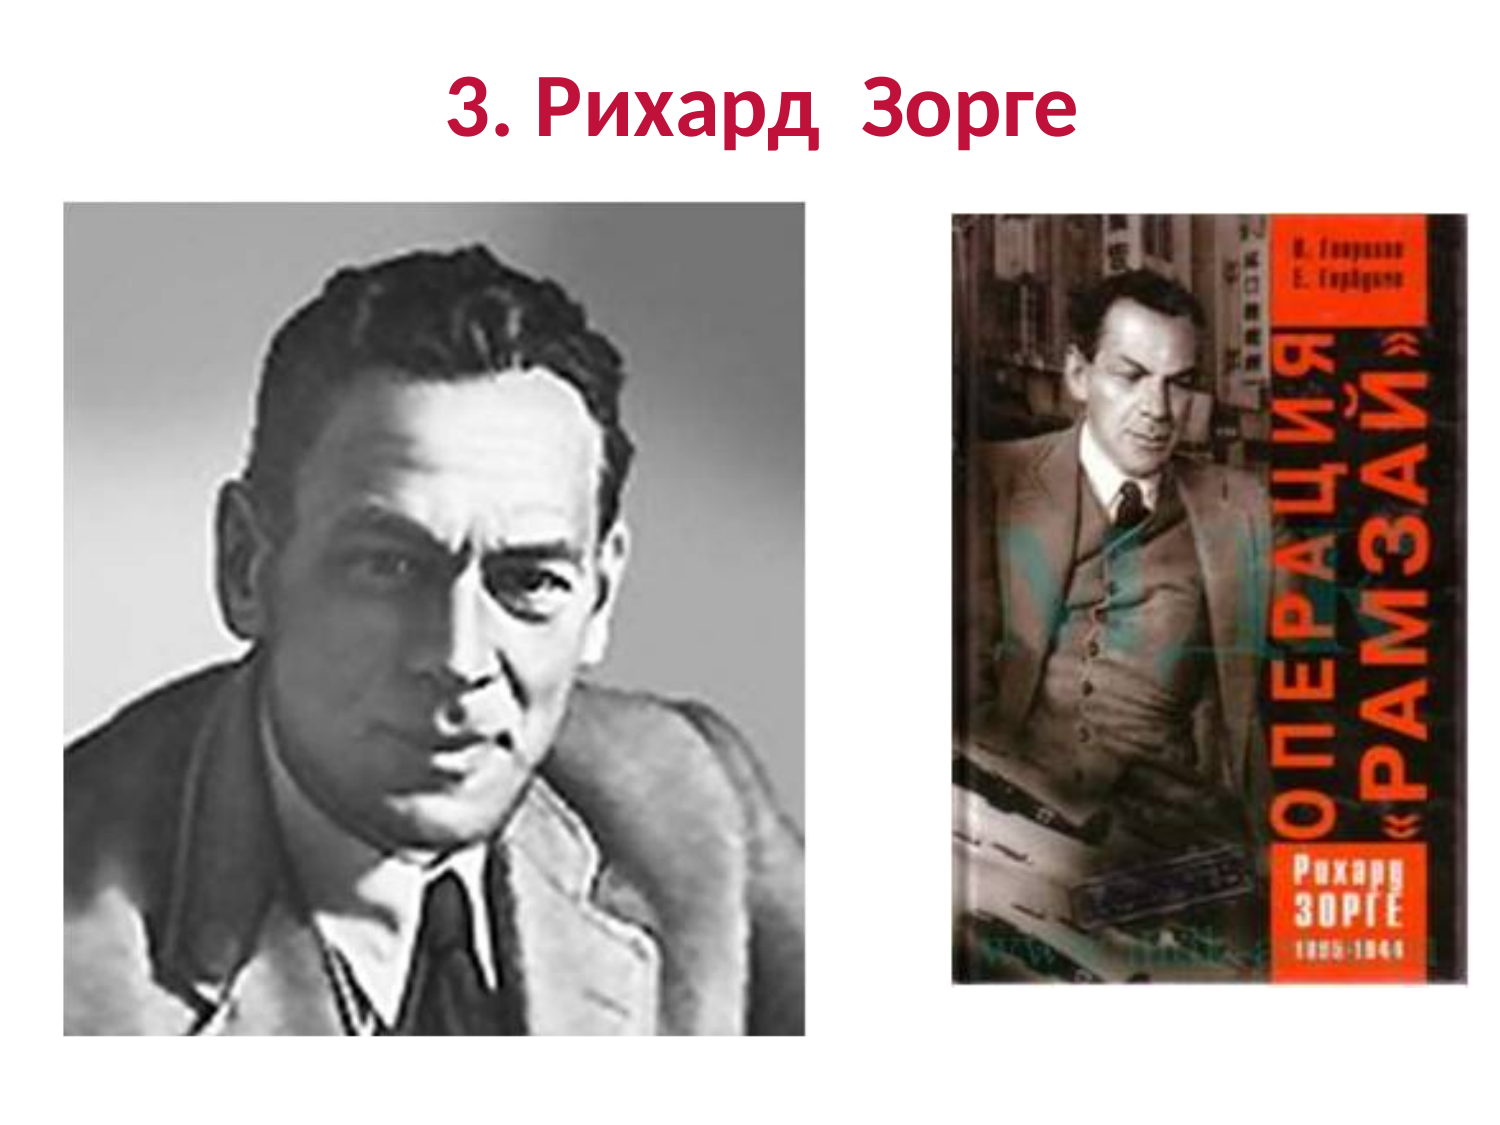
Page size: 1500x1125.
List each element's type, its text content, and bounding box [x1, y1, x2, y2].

title 3. Рихард Зорге [49, 37, 1475, 163]
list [62, 199, 809, 1038]
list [949, 212, 1471, 988]
